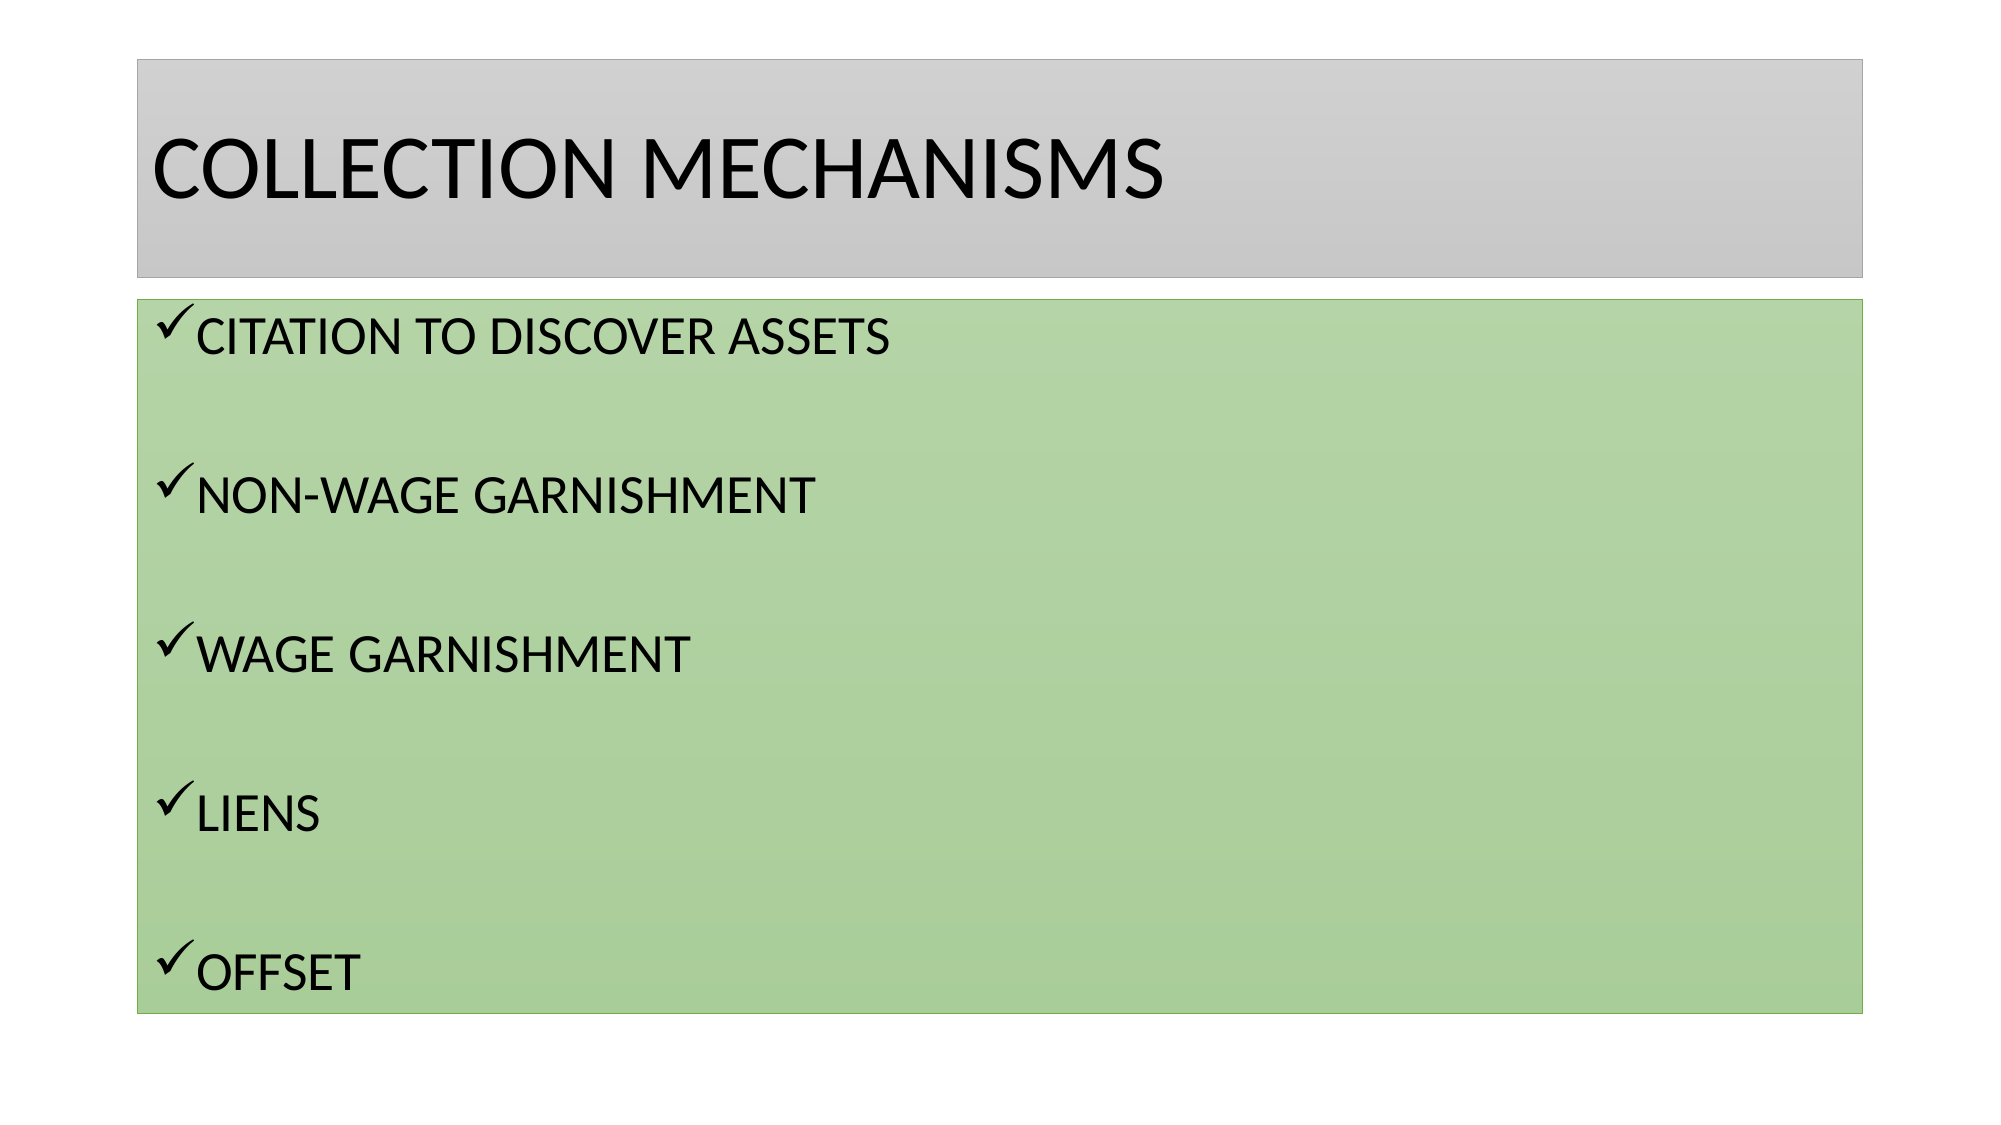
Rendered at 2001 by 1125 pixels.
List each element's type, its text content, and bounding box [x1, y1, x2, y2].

list CITATION TO DISCOVER ASSETS NON-WAGE GARNISHMENT WAGE GARNISHMENT LIENS OFFSET [137, 299, 1863, 1014]
title COLLECTION MECHANISMS [137, 59, 1863, 278]
